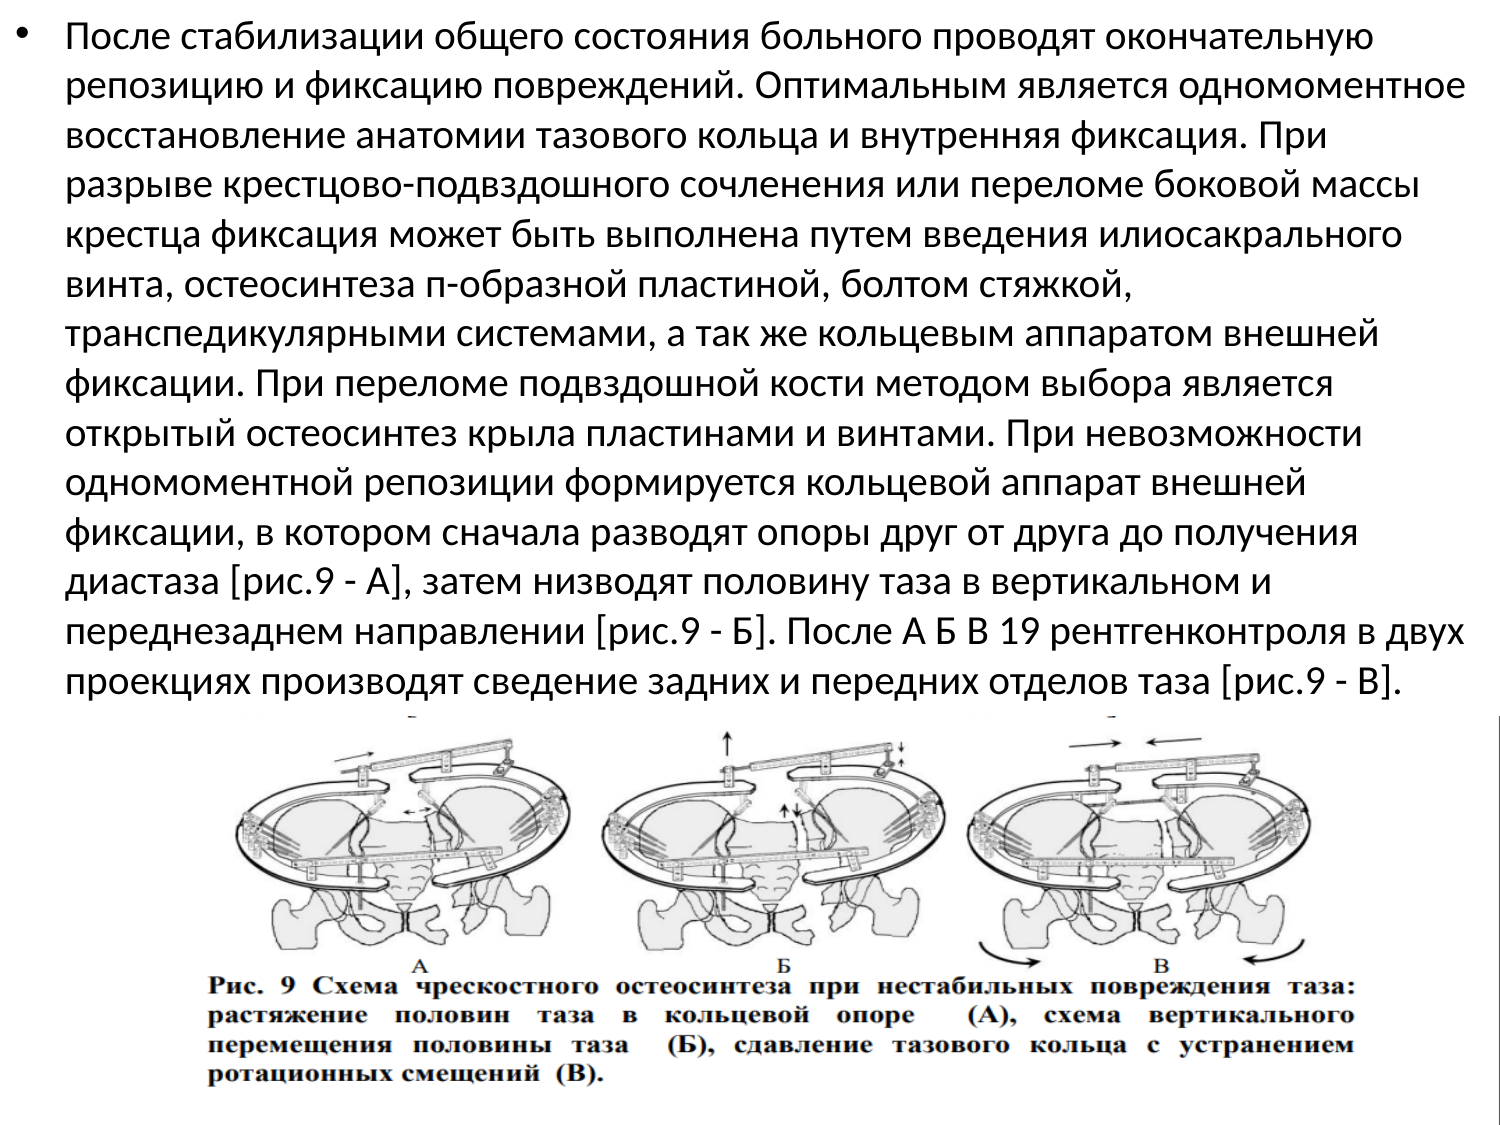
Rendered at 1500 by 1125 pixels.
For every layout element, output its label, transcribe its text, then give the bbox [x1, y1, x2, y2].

picture [0, 715, 1500, 1125]
list После стабилизации общего состояния больного проводят окончательную репозицию и фиксацию повреждений. Оптимальным является одномоментное восстановление анатомии тазового кольца и внутренняя фиксация. При разрыве крестцово-подвздошного сочленения или переломе боковой массы крестца фиксация может быть выполнена путем введения илиосакрального винта, остеосинтеза п-образной пластиной, болтом стяжкой, транспедикулярными системами, а так же кольцевым аппаратом внешней фиксации. При переломе подвздошной кости методом выбора является открытый остеосинтез крыла пластинами и винтами. При невозможности одномоментной репозиции формируется кольцевой аппарат внешней фиксации, в котором сначала разводят опоры друг от друга до получения диастаза [рис.9 - А], затем низводят половину таза в вертикальном и переднезаднем направлении [рис.9 - Б]. После А Б В 19 рентгенконтроля в двух проекциях производят сведение задних и передних отделов таза [рис.9 - В]. [0, 0, 1500, 715]
